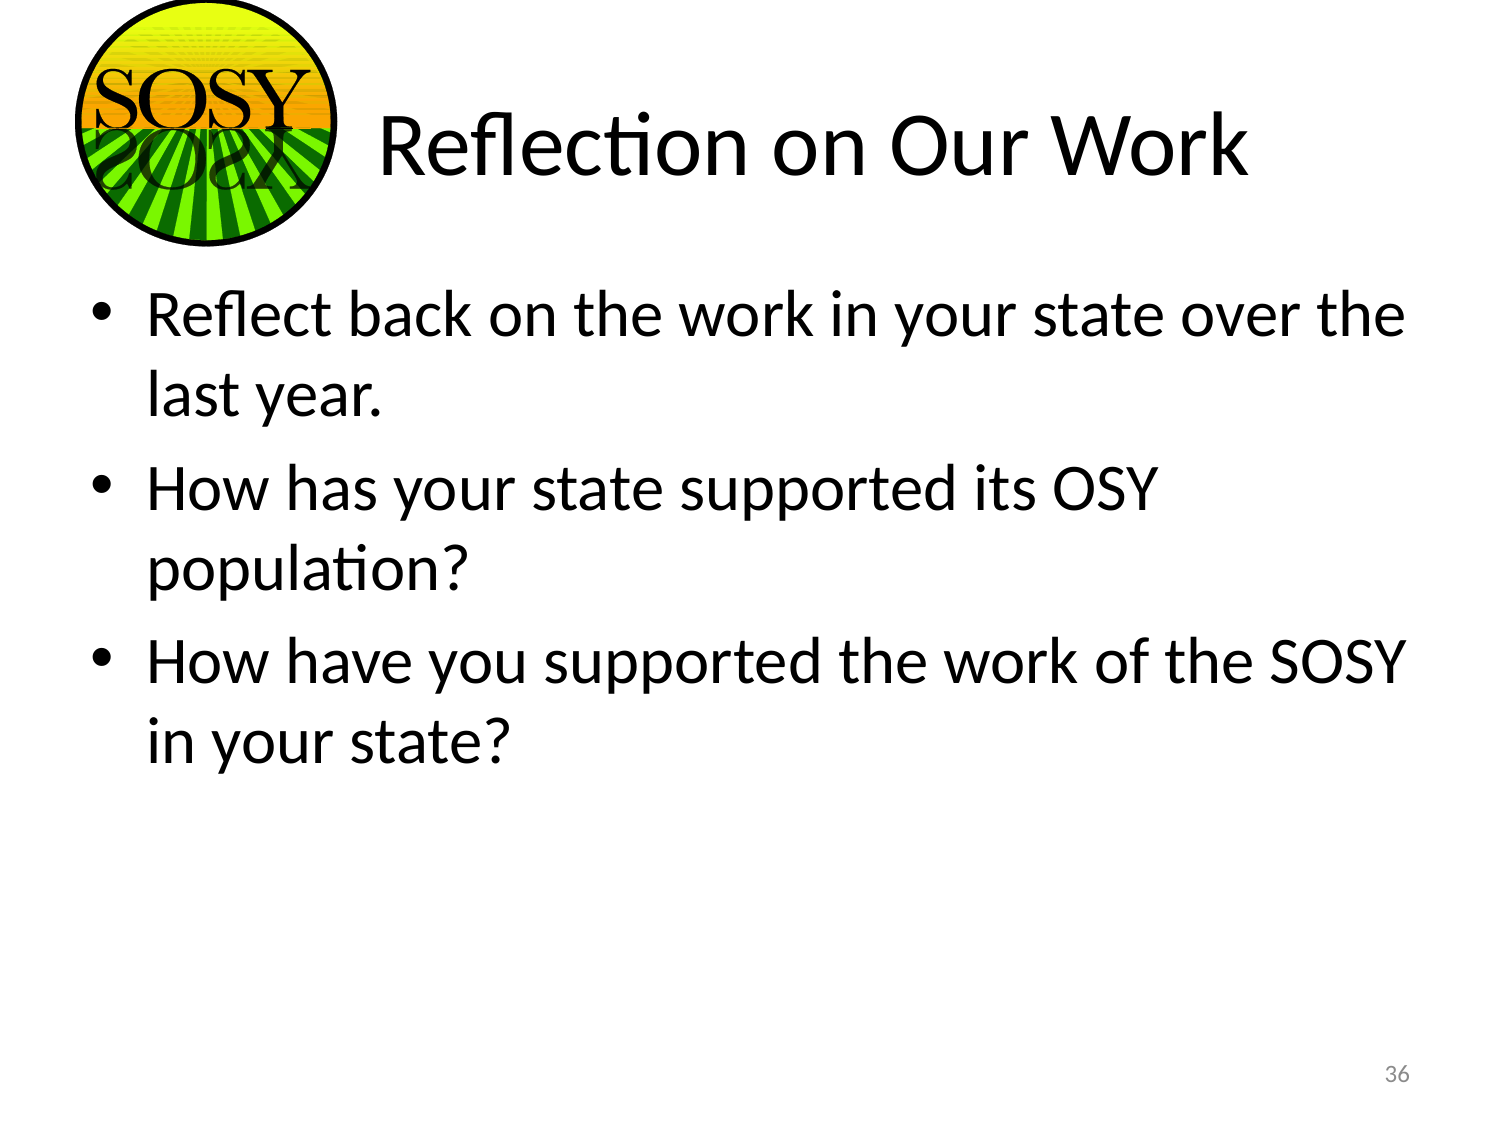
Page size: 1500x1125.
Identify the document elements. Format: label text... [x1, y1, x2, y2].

list Reflect back on the work in your state over the last year. How has your state supported its OSY population? How have you supported the work of the SOSY in your state? [75, 262, 1425, 1005]
picture [74, 0, 338, 247]
title Reflection on Our Work [341, 45, 1425, 233]
slide_number 36 [1074, 1042, 1425, 1103]
